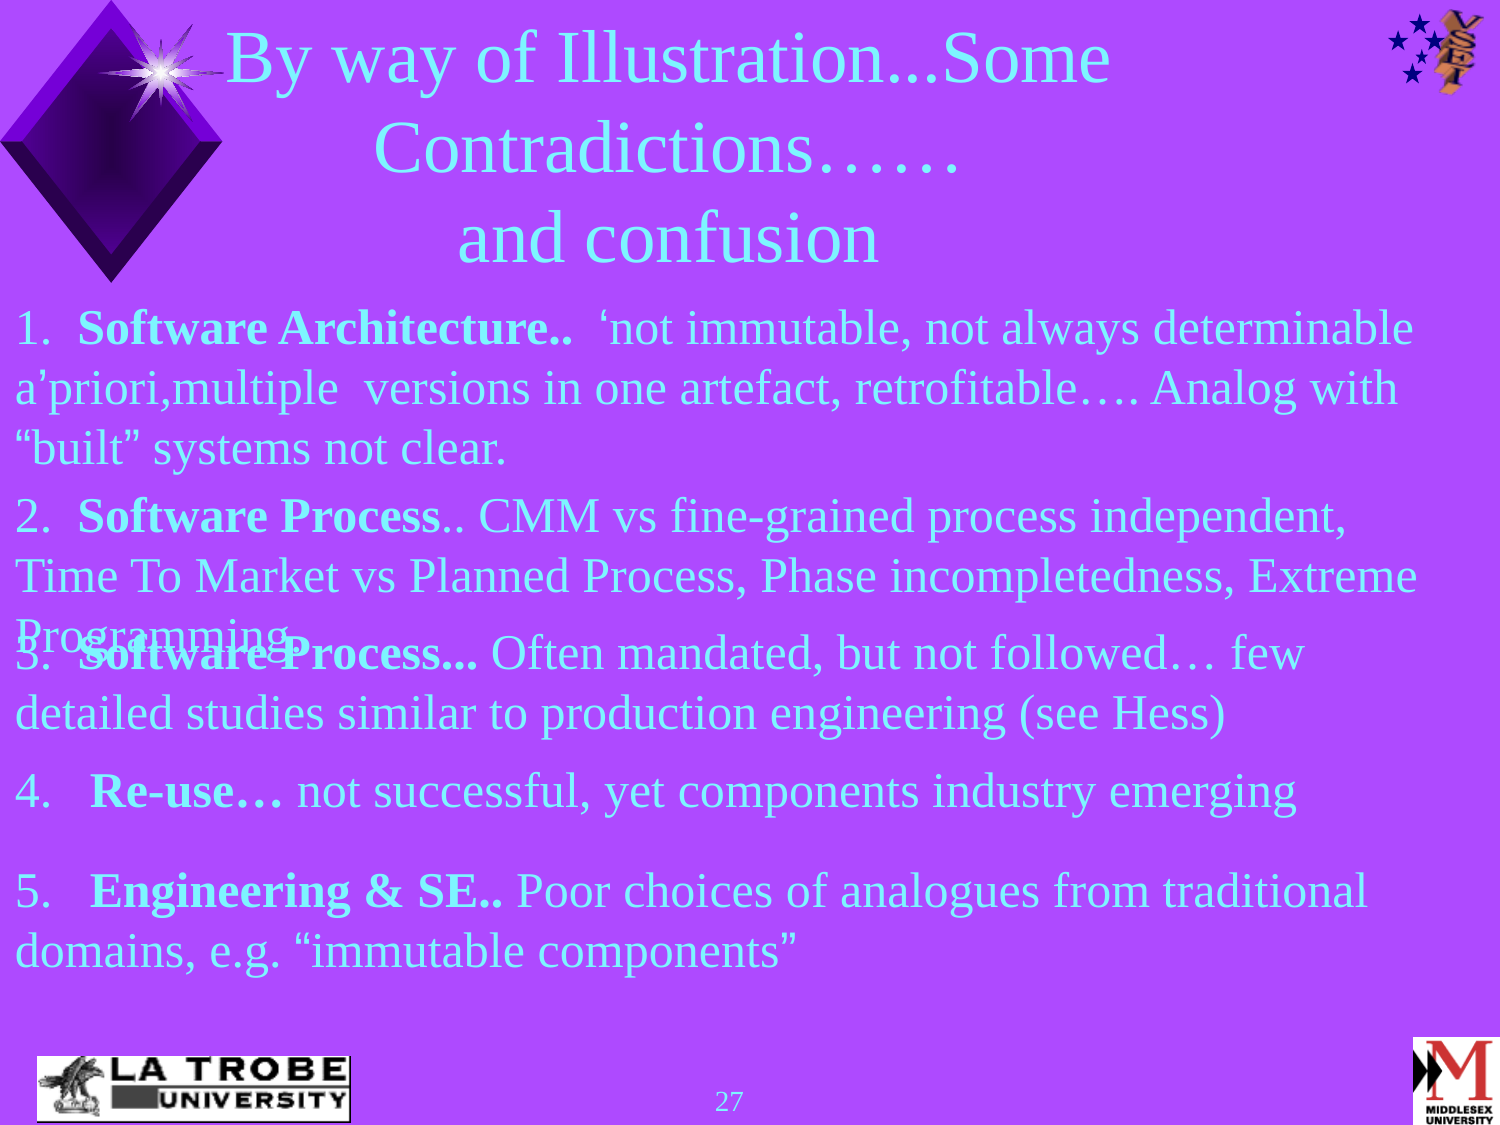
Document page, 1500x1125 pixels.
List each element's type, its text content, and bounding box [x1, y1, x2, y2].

text_box 2. Software Process.. CMM vs fine-grained process independent, Time To Market vs Planned Process, Phase incompletedness, Extreme Programming. [0, 482, 1454, 612]
text_box 4. Re-use… not successful, yet components industry emerging [0, 749, 1463, 825]
picture [1413, 1037, 1500, 1125]
text_box 5. Engineering & SE.. Poor choices of analogues from traditional domains, e.g. “immutable components” [0, 849, 1463, 1045]
text_box 3. Software Process... Often mandated, but not followed… few detailed studies similar to production engineering (see Hess) [0, 612, 1463, 747]
text_box 1. Software Architecture.. ‘not immutable, not always determinable a’priori,multiple versions in one artefact, retrofitable…. Analog with “built” systems not clear. [0, 287, 1463, 482]
text_box By way of Illustration...Some Contradictions…… and confusion [0, 0, 1339, 285]
picture [37, 1056, 351, 1123]
